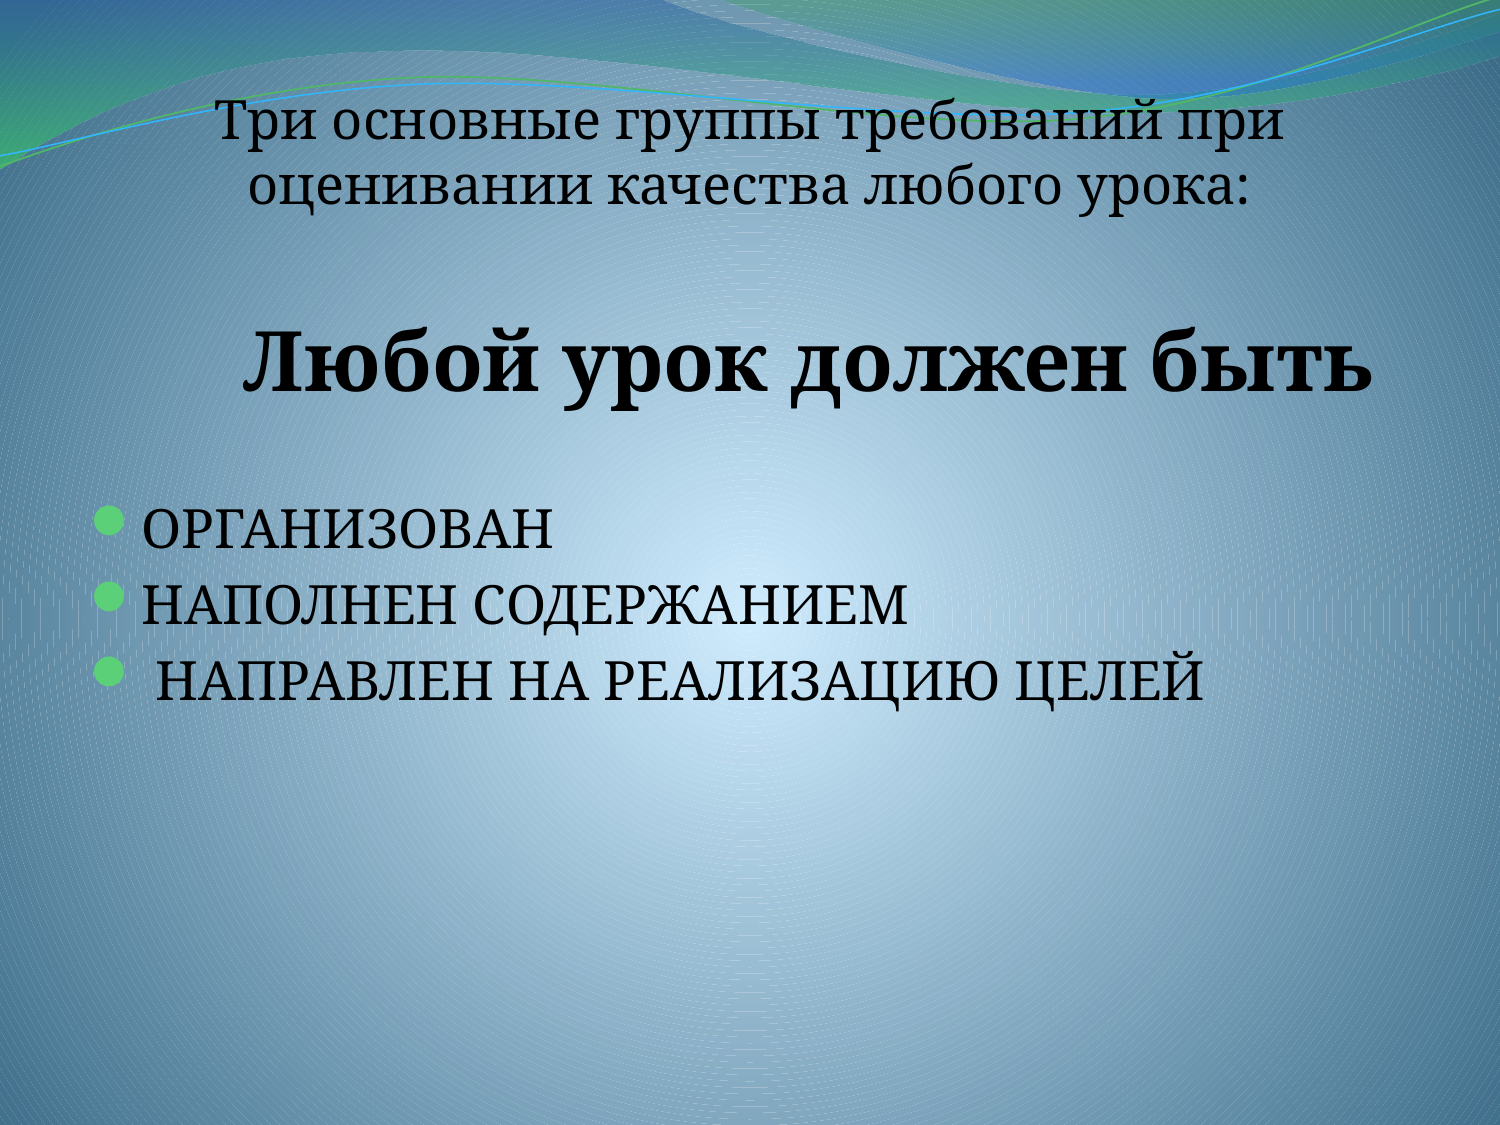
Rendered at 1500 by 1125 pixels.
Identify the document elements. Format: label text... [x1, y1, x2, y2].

list Три основные группы требований при оценивании качества любого урока: Любой урок должен быть ОРГАНИЗОВАН НАПОЛНЕН СОДЕРЖАНИЕМ НАПРАВЛЕН НА РЕАЛИЗАЦИЮ ЦЕЛЕЙ [75, 78, 1425, 1038]
